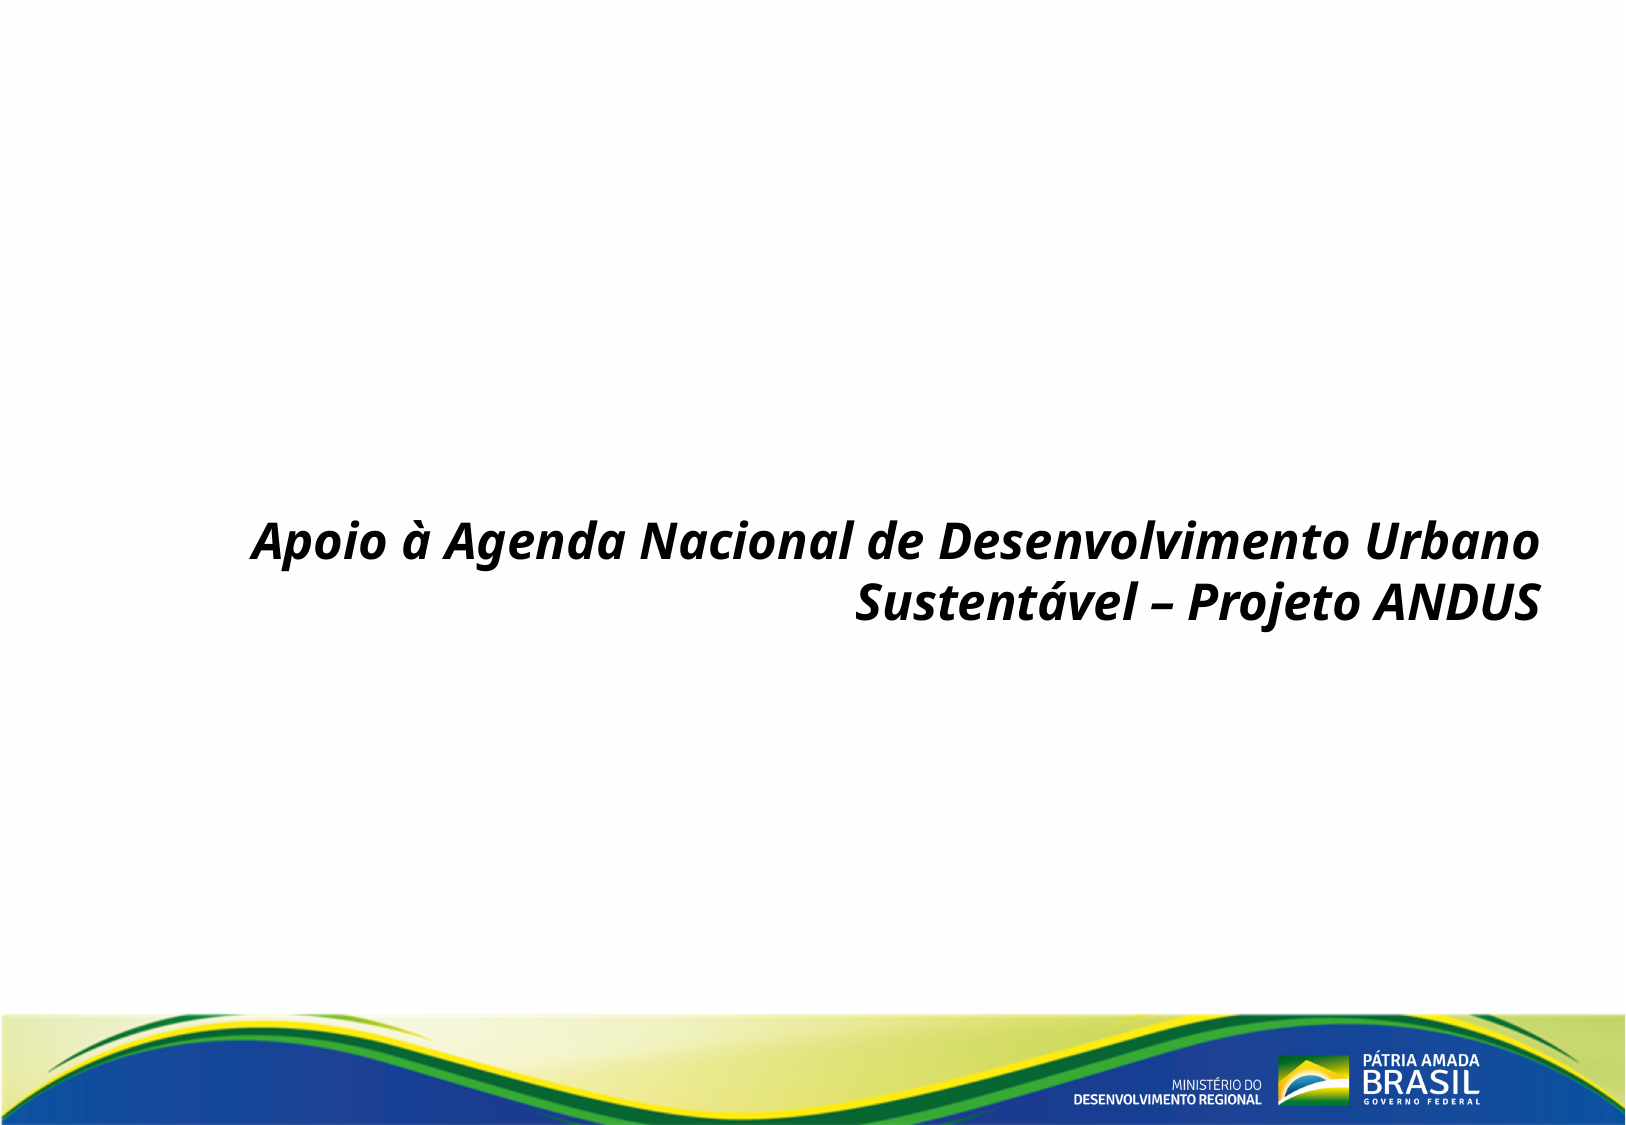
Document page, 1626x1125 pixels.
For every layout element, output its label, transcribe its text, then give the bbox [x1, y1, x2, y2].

text_box Apoio à Agenda Nacional de Desenvolvimento Urbano Sustentável – Projeto ANDUS [29, 500, 1557, 638]
picture [0, 0, 1626, 1125]
